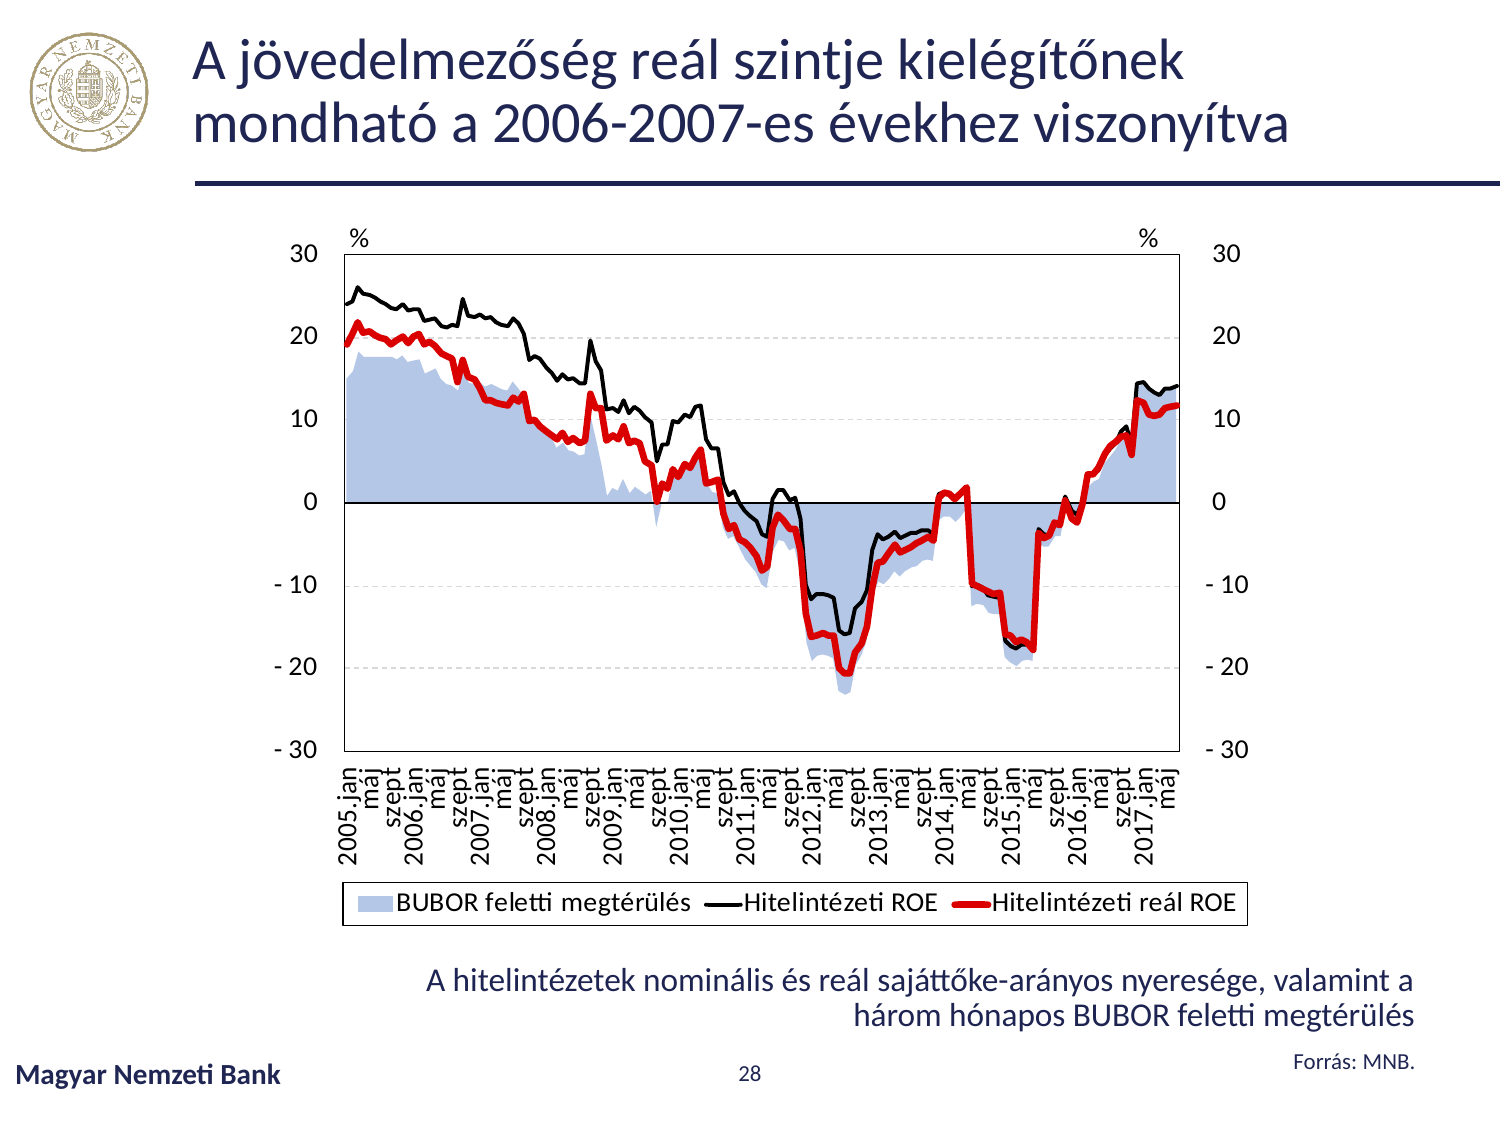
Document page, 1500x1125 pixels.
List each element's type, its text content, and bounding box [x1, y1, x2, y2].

picture [17, 21, 161, 165]
text_box A hitelintézetek nominális és reál sajáttőke-arányos nyeresége, valamint a három hónapos BUBOR feletti megtérülés [328, 954, 1431, 1042]
picture [247, 217, 1253, 956]
footer Magyar Nemzeti Bank [0, 1042, 507, 1103]
slide_number 28 [581, 1042, 919, 1103]
title A jövedelmezőség reál szintje kielégítőnek mondható a 2006-2007-es évekhez viszonyítva [177, 29, 1406, 155]
text_box Forrás: MNB. [986, 1042, 1431, 1092]
